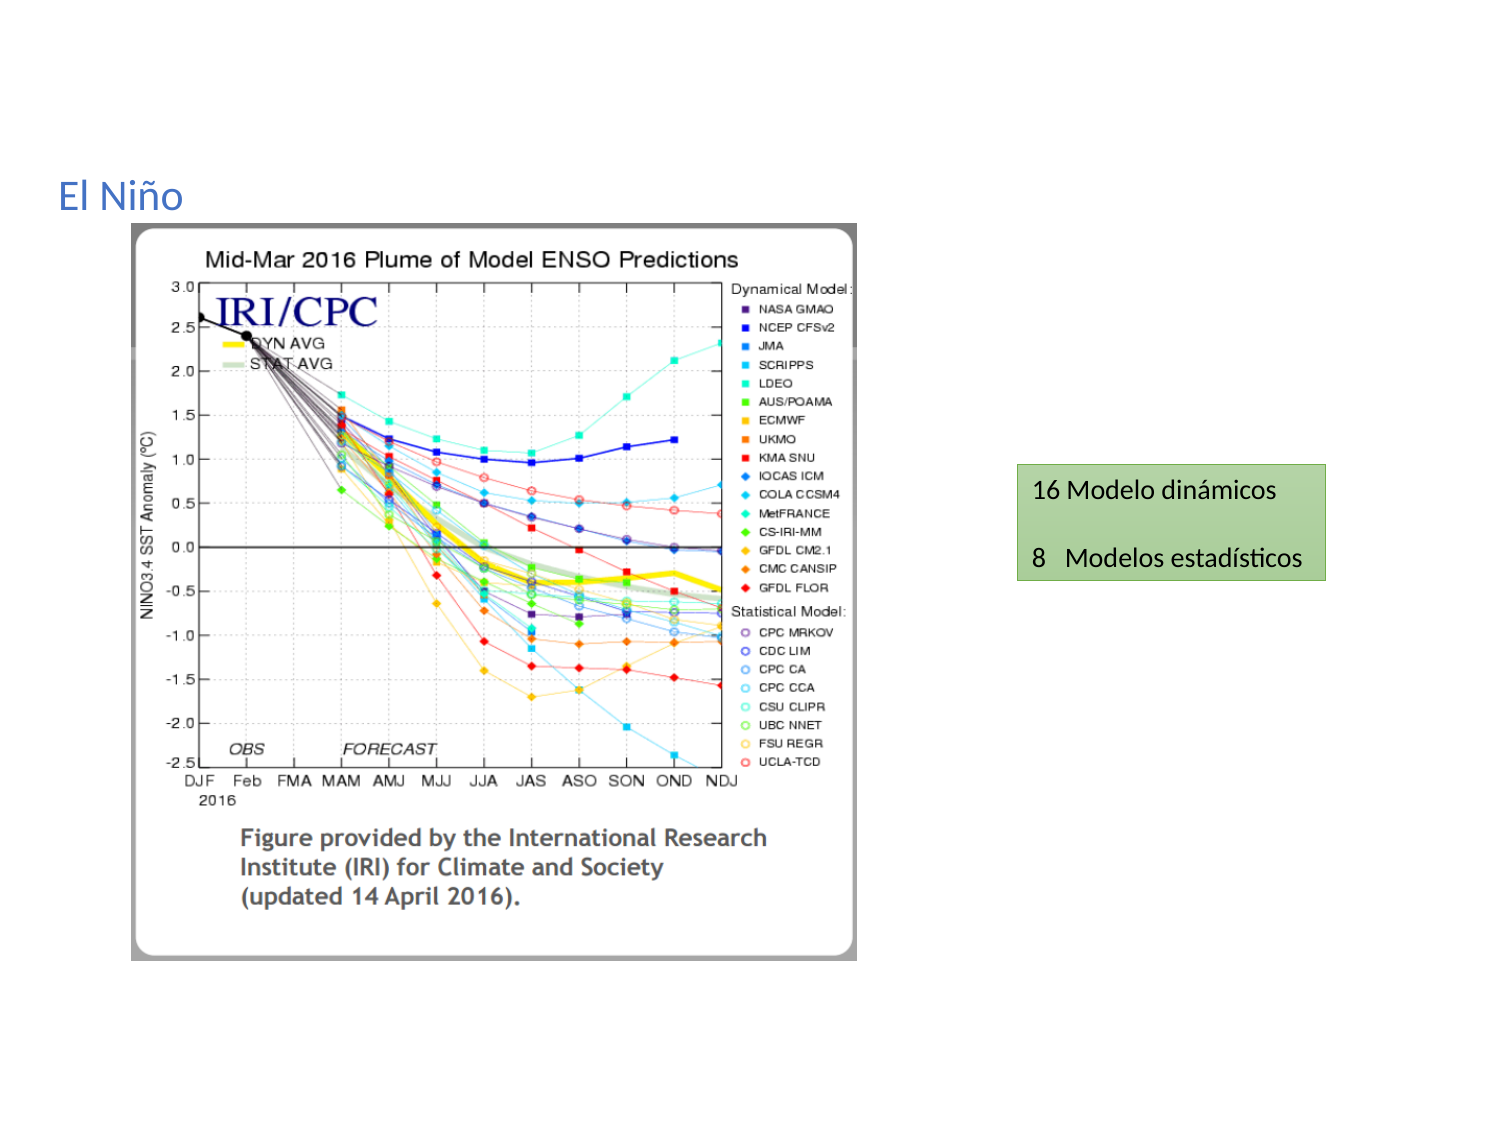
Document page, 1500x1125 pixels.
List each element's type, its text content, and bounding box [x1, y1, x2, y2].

text_box 16 Modelo dinámicos 8 Modelos estadísticos [1017, 464, 1326, 581]
text_box El Niño [43, 158, 220, 227]
picture [131, 223, 857, 961]
